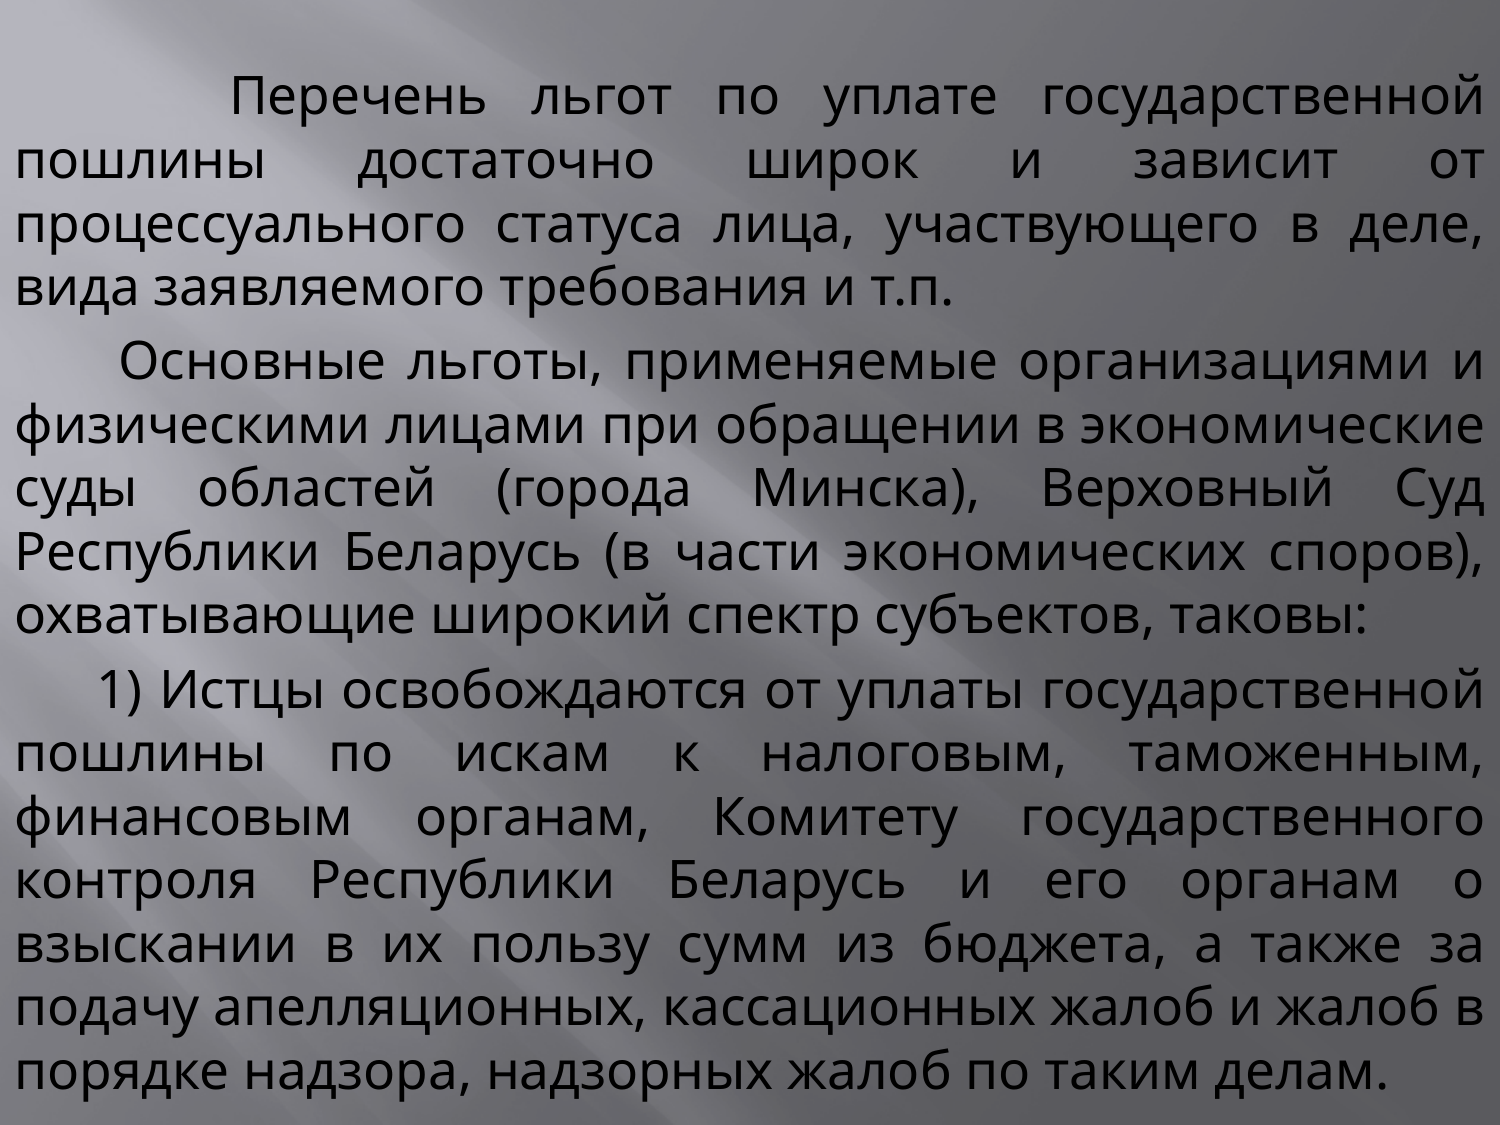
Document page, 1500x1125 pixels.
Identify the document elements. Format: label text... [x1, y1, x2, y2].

subtitle Перечень льгот по уплате государственной пошлины достаточно широк и зависит от процессуального статуса лица, участвующего в деле, вида заявляемого требования и т.п. Основные льготы, применяемые организациями и физическими лицами при обращении в экономические суды областей (города Минска), Верховный Суд Республики Беларусь (в части экономических споров), охватывающие широкий спектр субъектов, таковы: 1) Истцы освобождаются от уплаты государственной пошлины по искам к налоговым, таможенным, финансовым органам, Комитету государственного контроля Республики Беларусь и его органам о взыскании в их пользу сумм из бюджета, а также за подачу апелляционных, кассационных жалоб и жалоб в порядке надзора, надзорных жалоб по таким делам. [0, 54, 1500, 1125]
